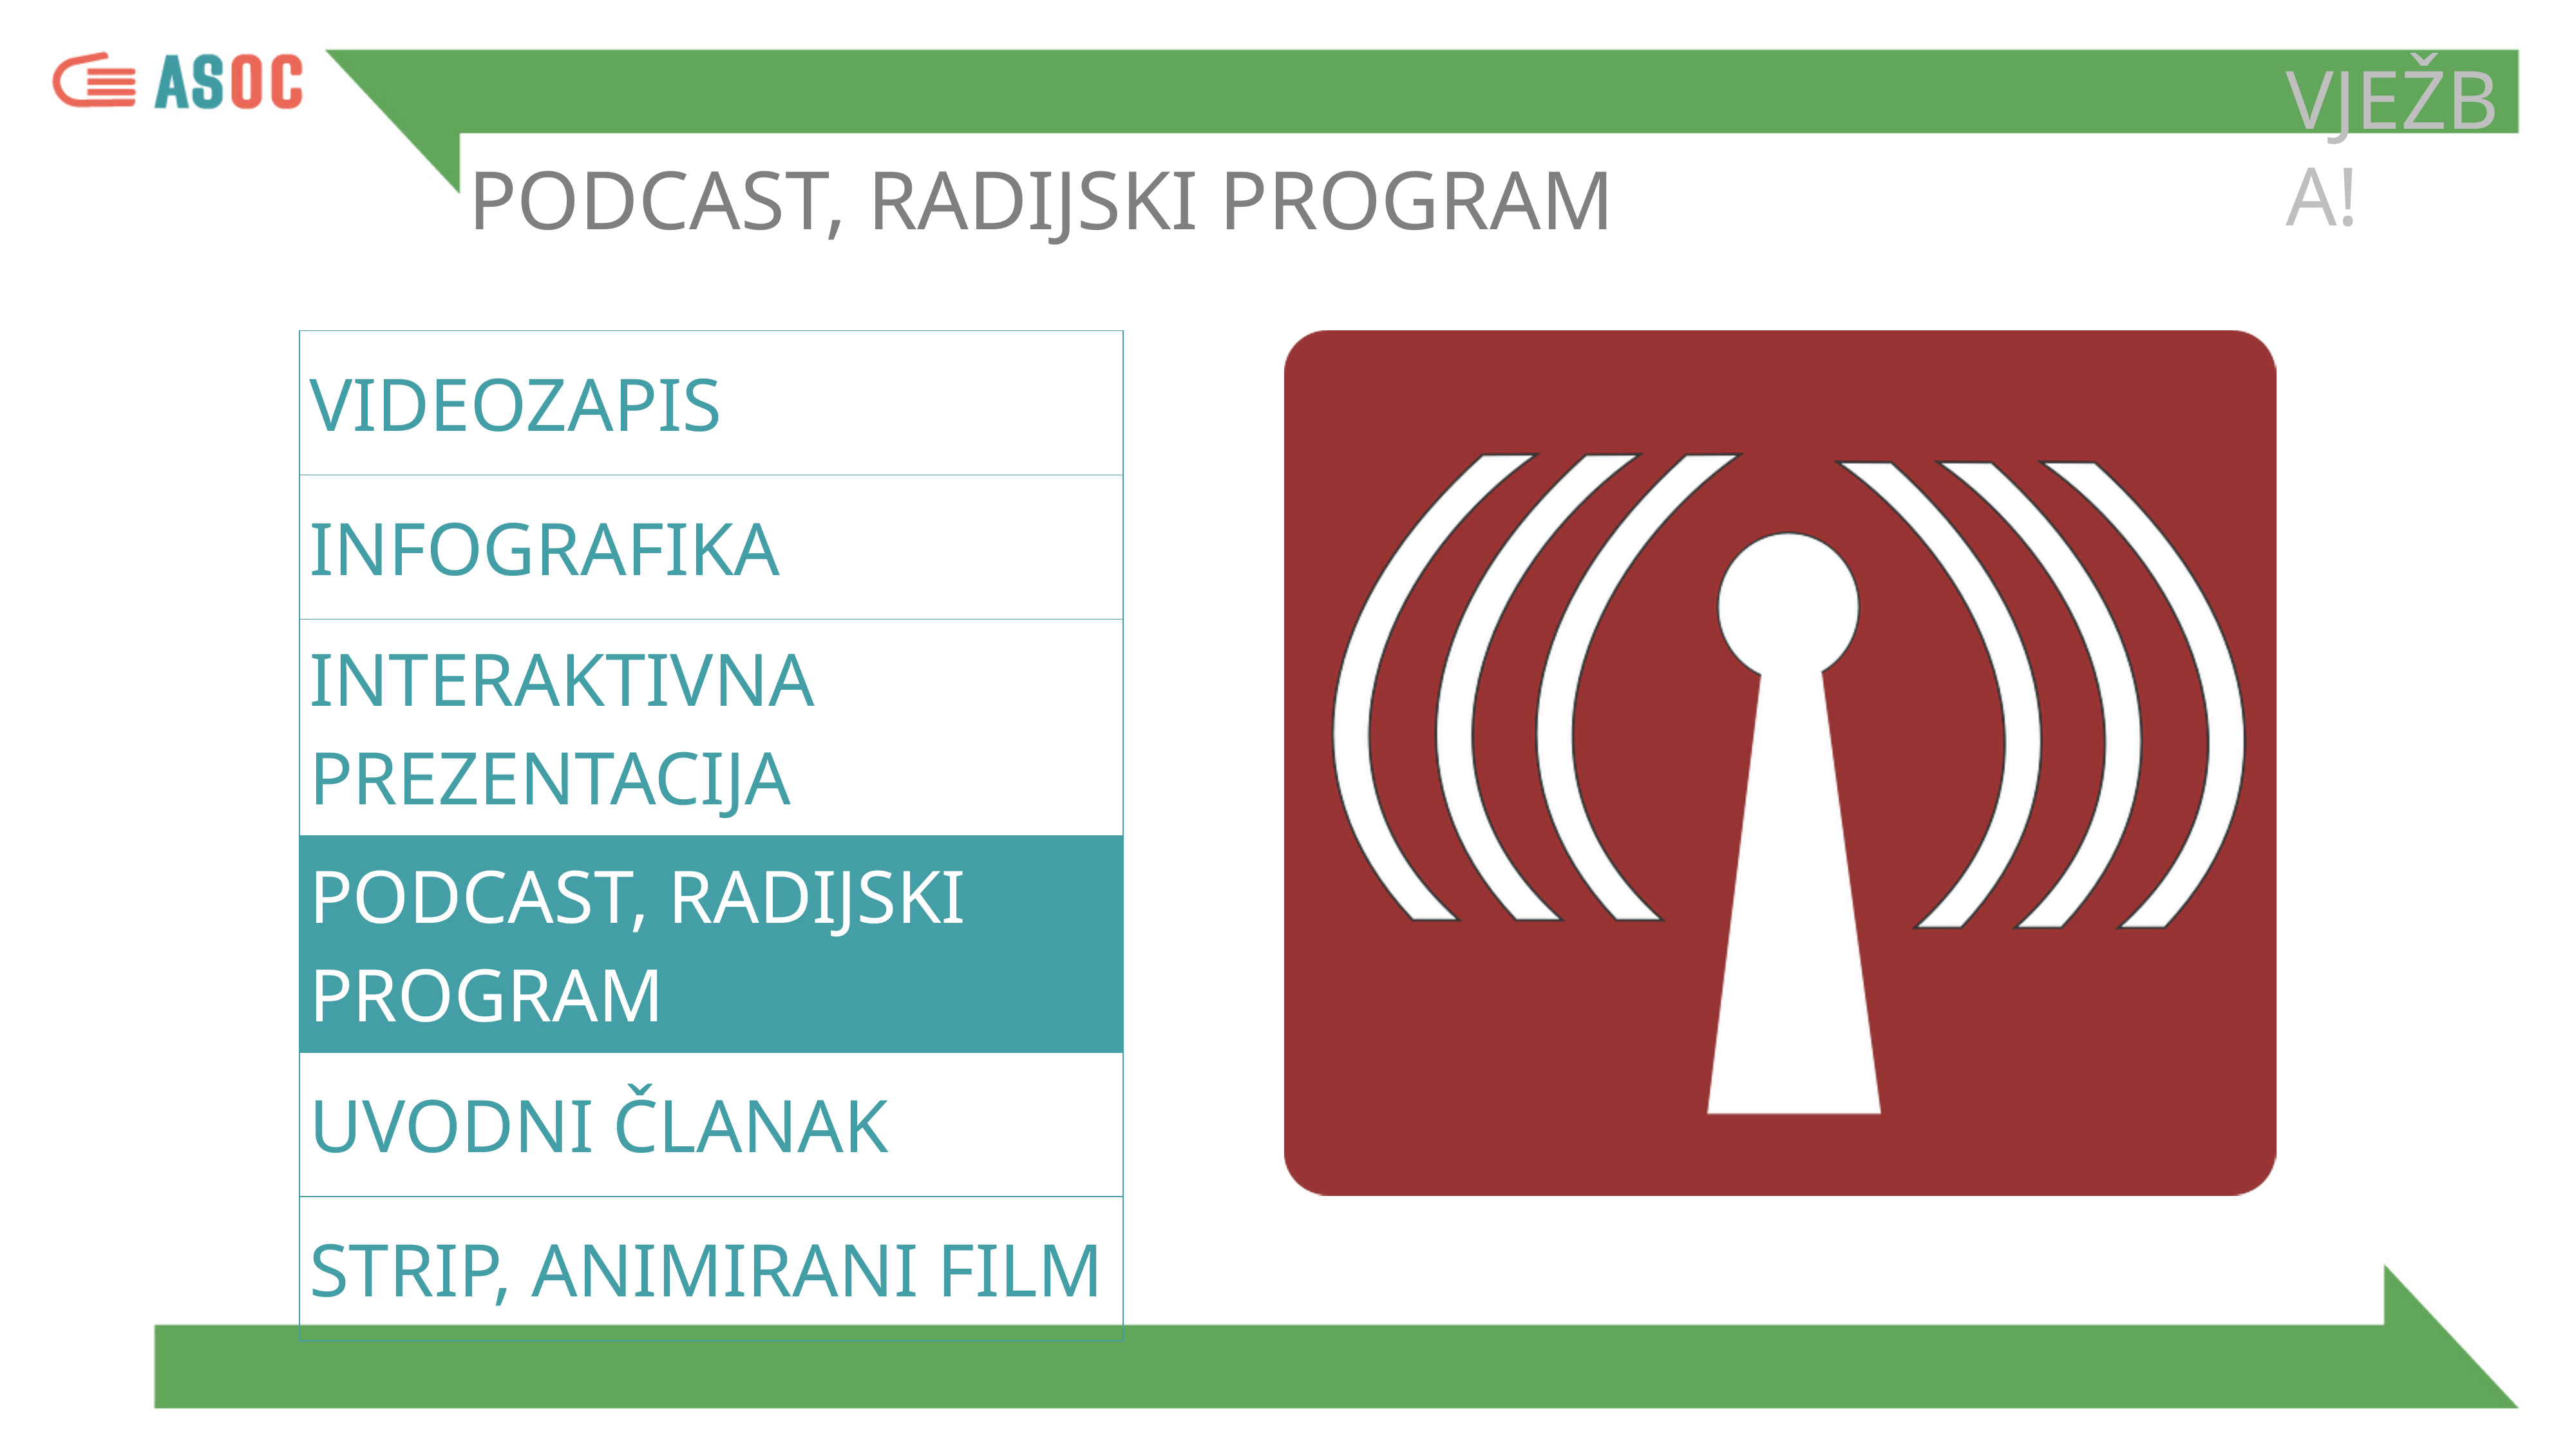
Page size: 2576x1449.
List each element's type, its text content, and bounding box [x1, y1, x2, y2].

table_cell UVODNI ČLANAK [854, 1053, 1122, 1196]
text_box PODCAST, RADIJSKI PROGRAM [459, 144, 2117, 244]
text_box VJEŽBA! [2276, 44, 2561, 144]
table_cell INFOGRAFIKA [300, 475, 1122, 619]
table_cell STRIP, ANIMIRANI FILM [300, 1197, 1122, 1340]
table_cell PODCAST, RADIJSKI PROGRAM [300, 836, 1122, 1052]
table_header VIDEOZAPIS [300, 331, 1122, 475]
table_cell UVODNI ČLANAK [300, 1053, 329, 1196]
table_cell INTERAKTIVNA PREZENTACIJA [300, 620, 1122, 835]
picture [0, 0, 2576, 1449]
